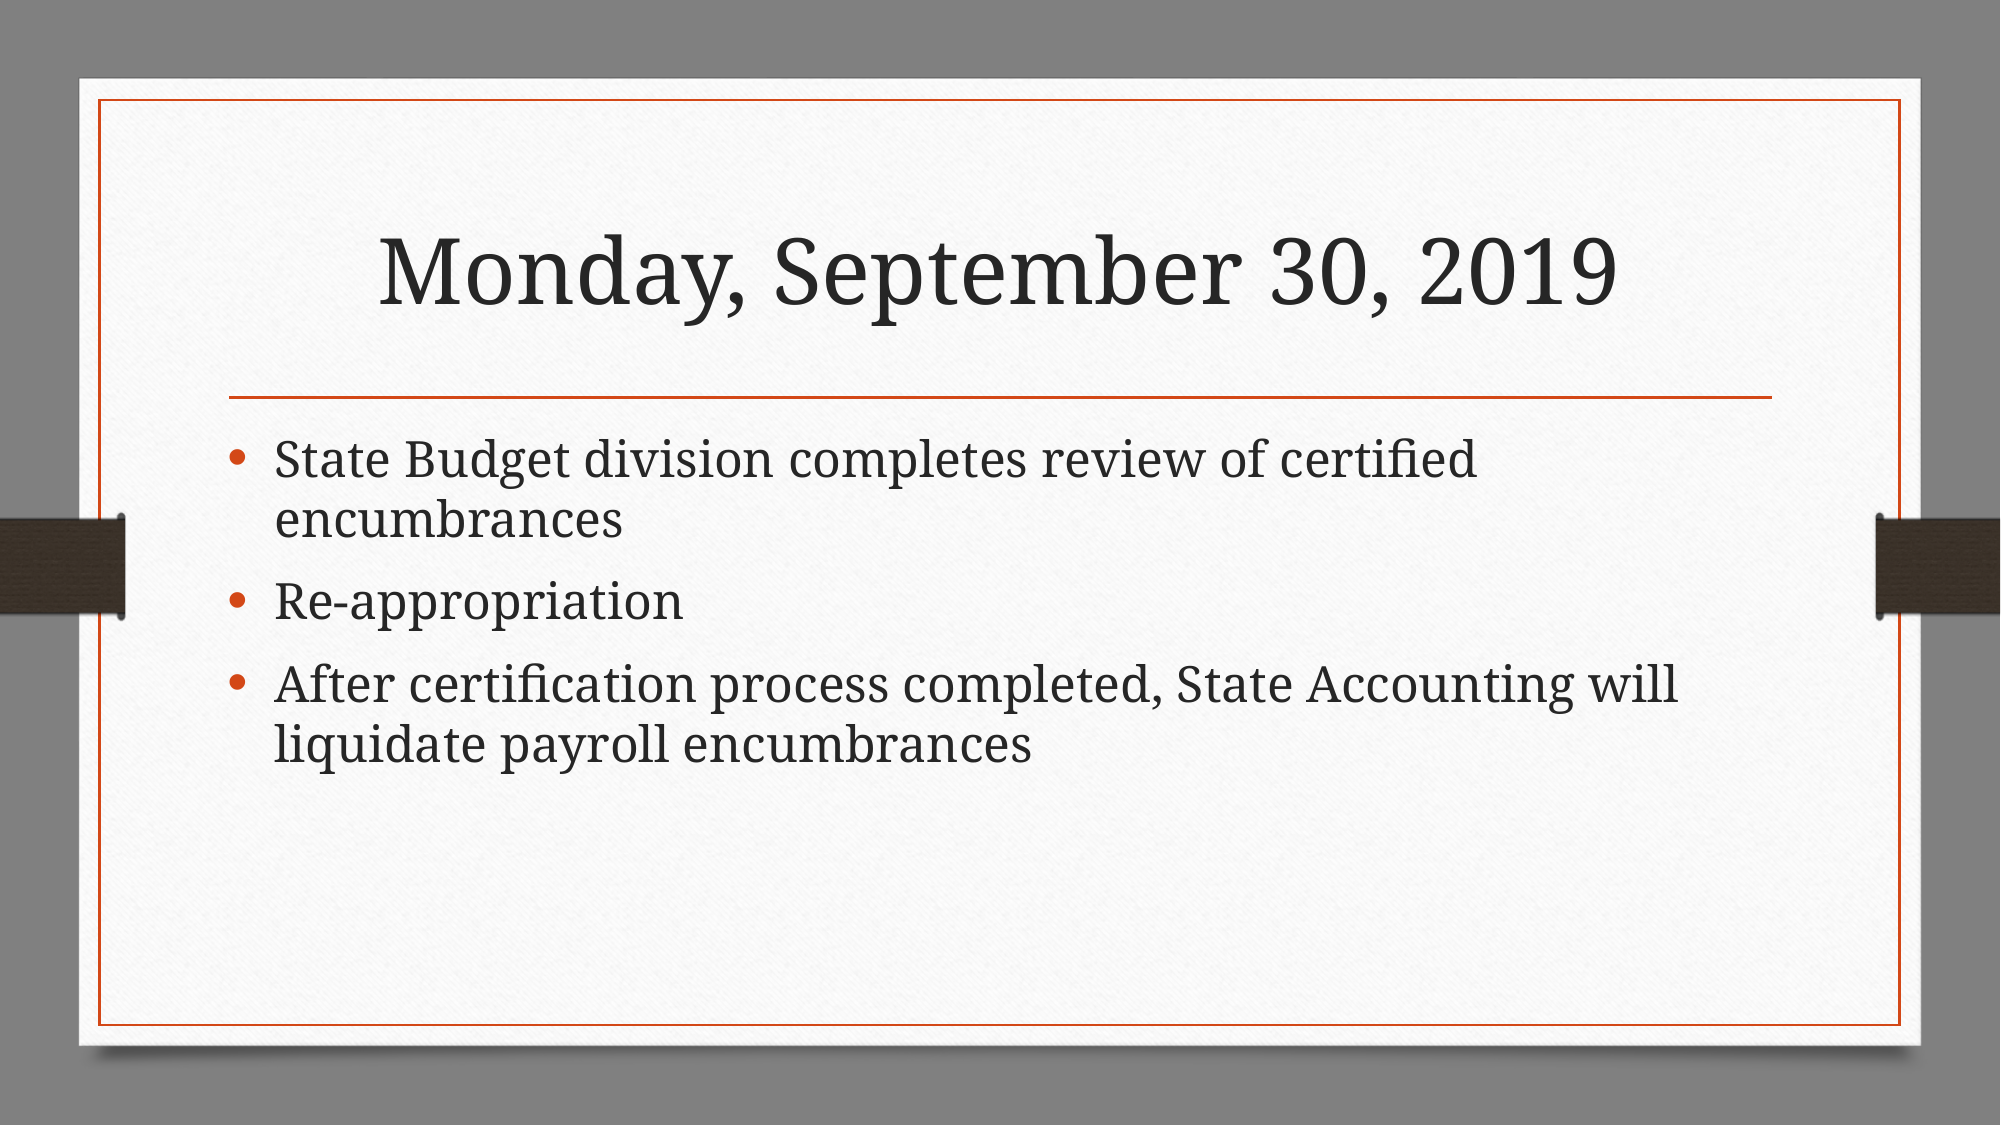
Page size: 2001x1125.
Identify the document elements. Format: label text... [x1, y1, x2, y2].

title Monday, September 30, 2019 [212, 161, 1788, 375]
list State Budget division completes review of certified encumbrances Re-appropriation After certification process completed, State Accounting will liquidate payroll encumbrances [212, 419, 1788, 964]
picture [0, 0, 2001, 1125]
